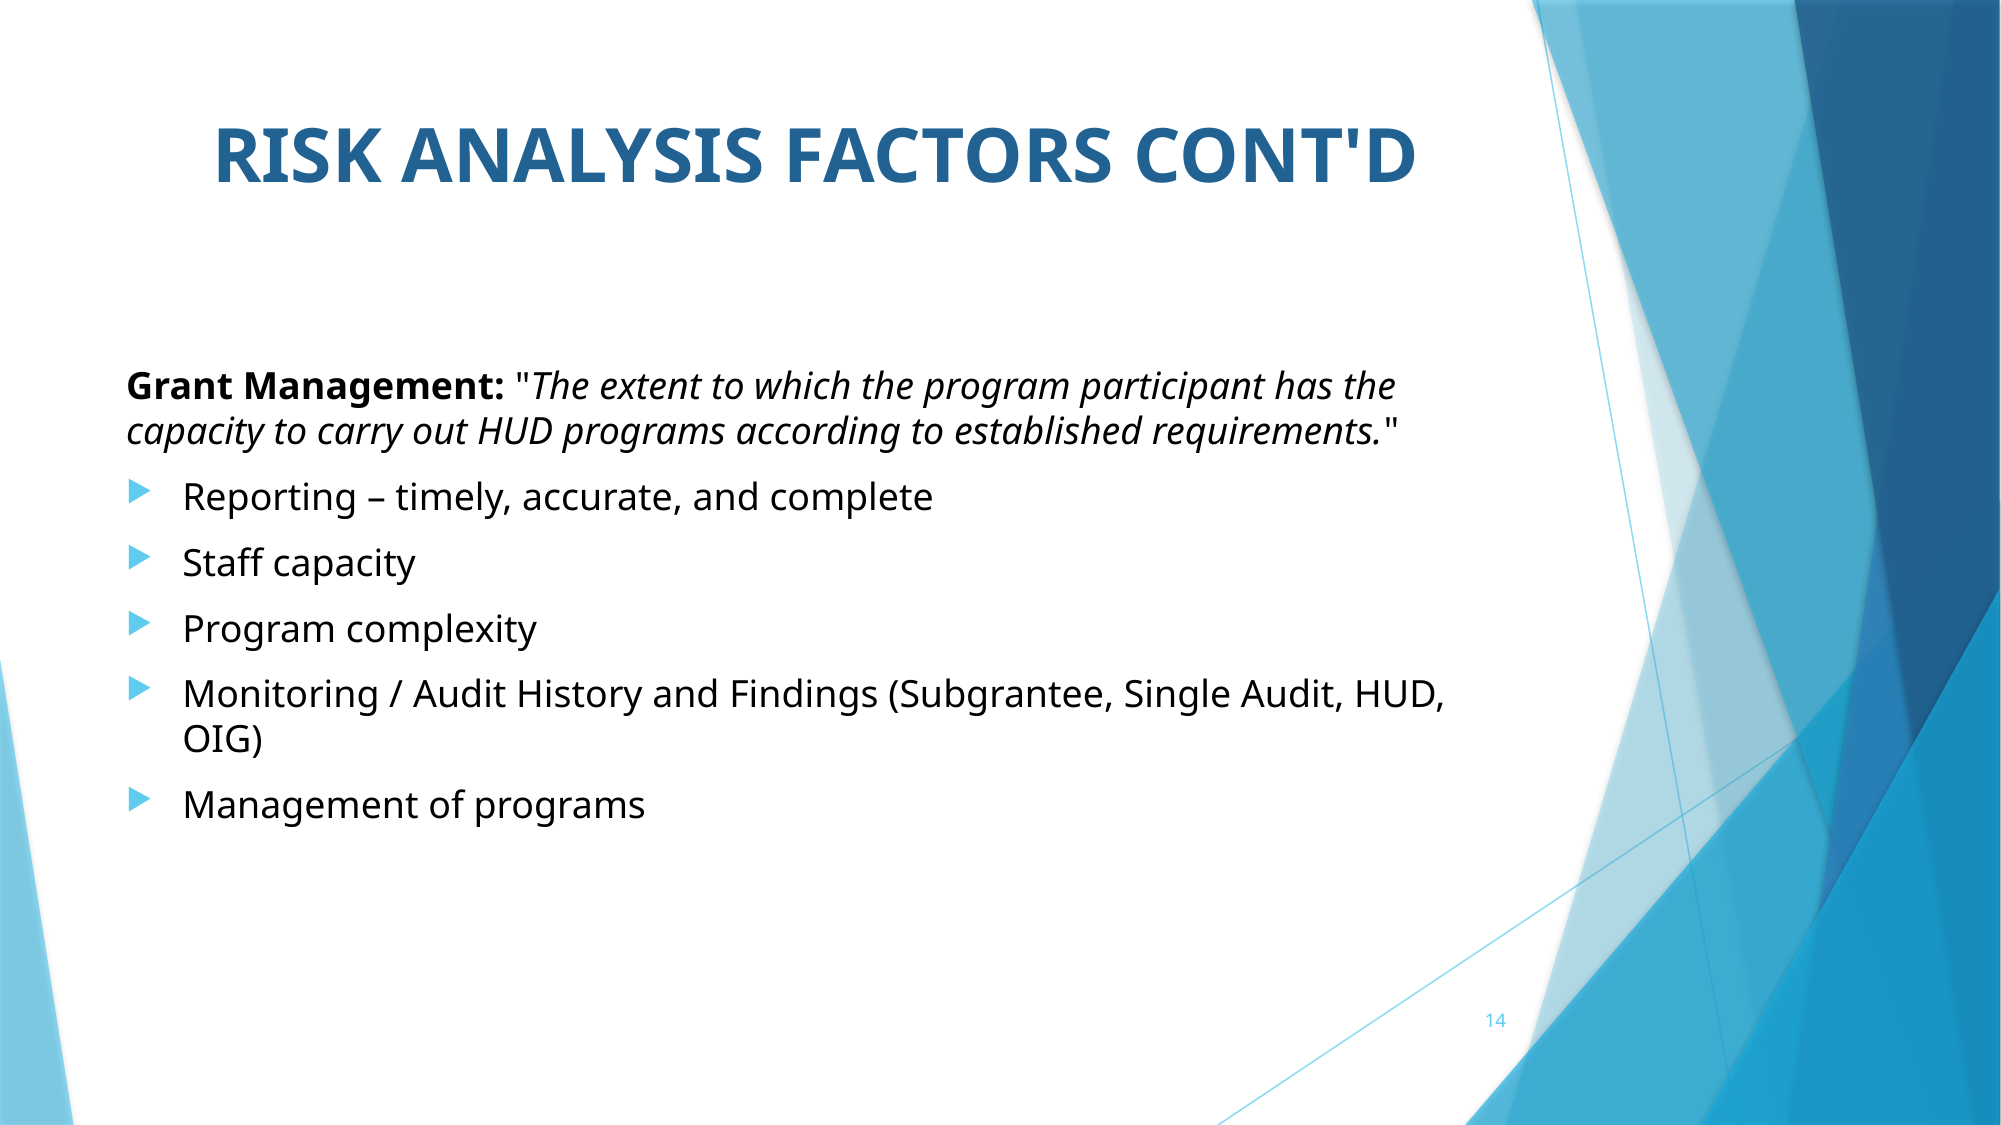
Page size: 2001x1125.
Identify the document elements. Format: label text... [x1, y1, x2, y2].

slide_number 14 [1409, 991, 1522, 1051]
title RISK ANALYSIS FACTORS CONT'D [111, 99, 1522, 317]
list Grant Management: "The extent to which the program participant has the capacity to carry out HUD programs according to established requirements." Reporting – timely, accurate, and complete Staff capacity Program complexity Monitoring / Audit History and Findings (Subgrantee, Single Audit, HUD, OIG) Management of programs [111, 354, 1522, 992]
